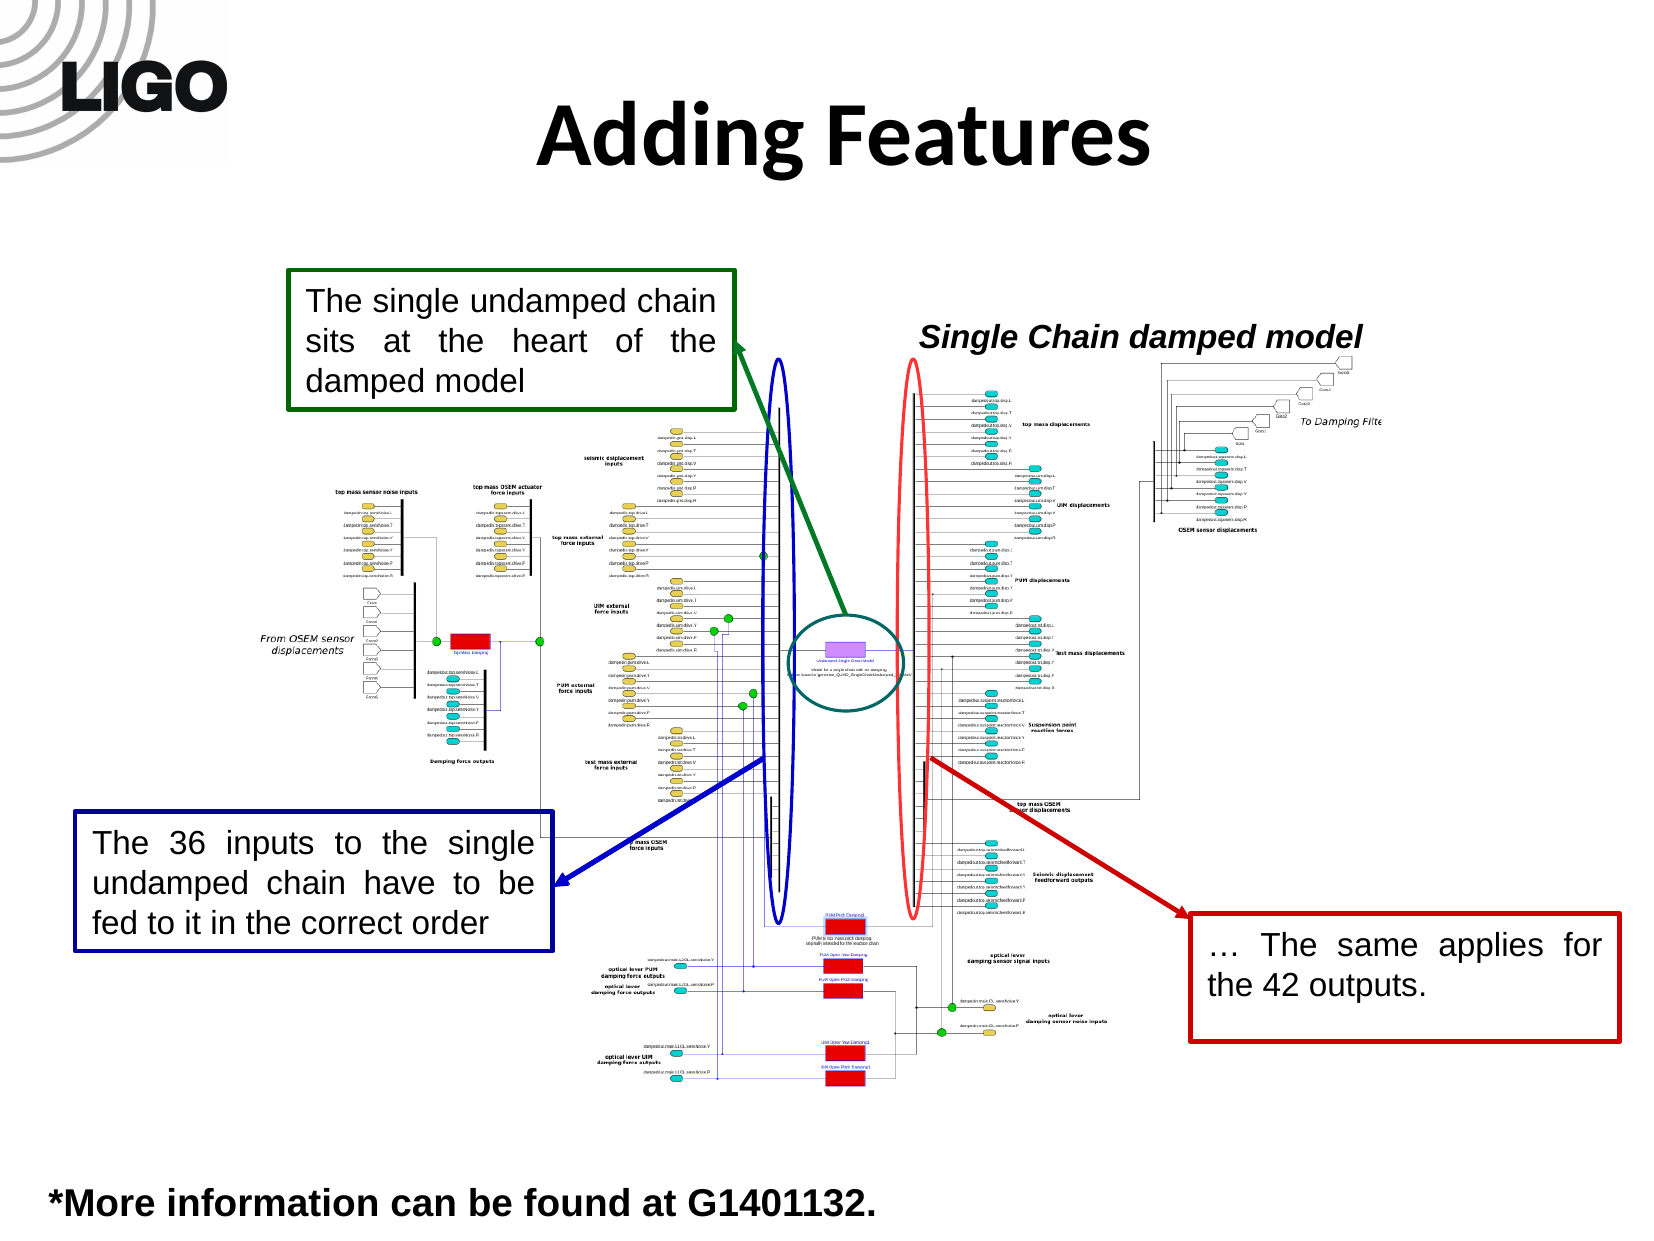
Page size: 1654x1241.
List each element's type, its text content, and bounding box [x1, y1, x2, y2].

picture [244, 349, 1382, 1096]
text_box Single Chain damped model [904, 307, 1510, 363]
text_box The single undamped chain sits at the heart of the damped model [288, 269, 735, 348]
text_box … The same applies for the 42 outputs. [1385, 913, 1620, 1042]
text_box Adding Features [100, 25, 1589, 232]
picture [0, 0, 230, 165]
text_box [733, 339, 744, 348]
text_box *More information can be found at G1401132. [33, 1170, 991, 1229]
text_box The 36 inputs to the single undamped chain have to be fed to it in the correct order [75, 811, 239, 951]
